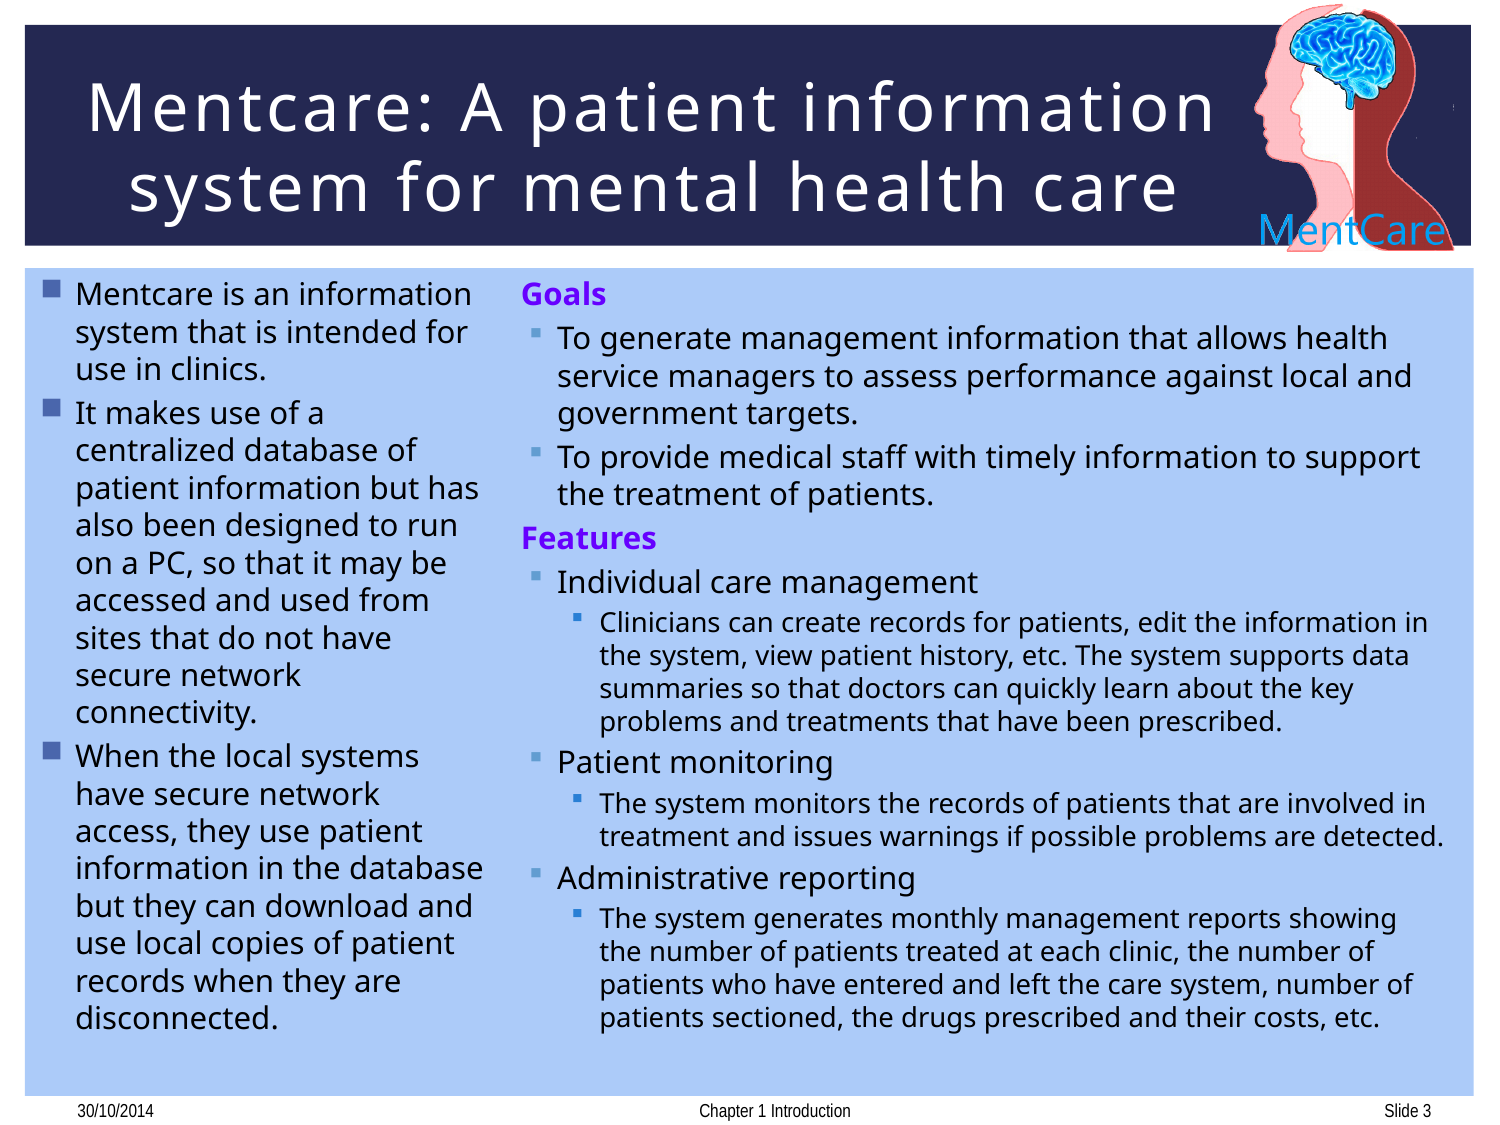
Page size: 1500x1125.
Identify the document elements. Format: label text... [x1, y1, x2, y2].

footer Chapter 1 Introduction [62, 1087, 1488, 1125]
list Mentcare is an information system that is intended for use in clinics. It makes use of a centralized database of patient information but has also been designed to run on a PC, so that it may be accessed and used from sites that do not have secure network connectivity. When the local systems have secure network access, they use patient information in the database but they can download and use local copies of patient records when they are disconnected. [17, 267, 457, 1073]
list Goals To generate management information that allows health service managers to assess performance against local and government targets. To provide medical staff with timely information to support the treatment of patients. Features Individual care management Clinicians can create records for patients, edit the information in the system, view patient history, etc. The system supports data summaries so that doctors can quickly learn about the key problems and treatments that have been prescribed. Patient monitoring The system monitors the records of patients that are involved in treatment and issues warnings if possible problems are detected. Administrative reporting The system generates monthly management reports showing the number of patients treated at each clinic, the number of patients who have entered and left the care system, number of patients sectioned, the drugs prescribed and their costs, etc. [457, 267, 1461, 1073]
picture [1222, 1, 1486, 255]
title Mentcare: A patient information system for mental health care [62, 58, 1217, 232]
